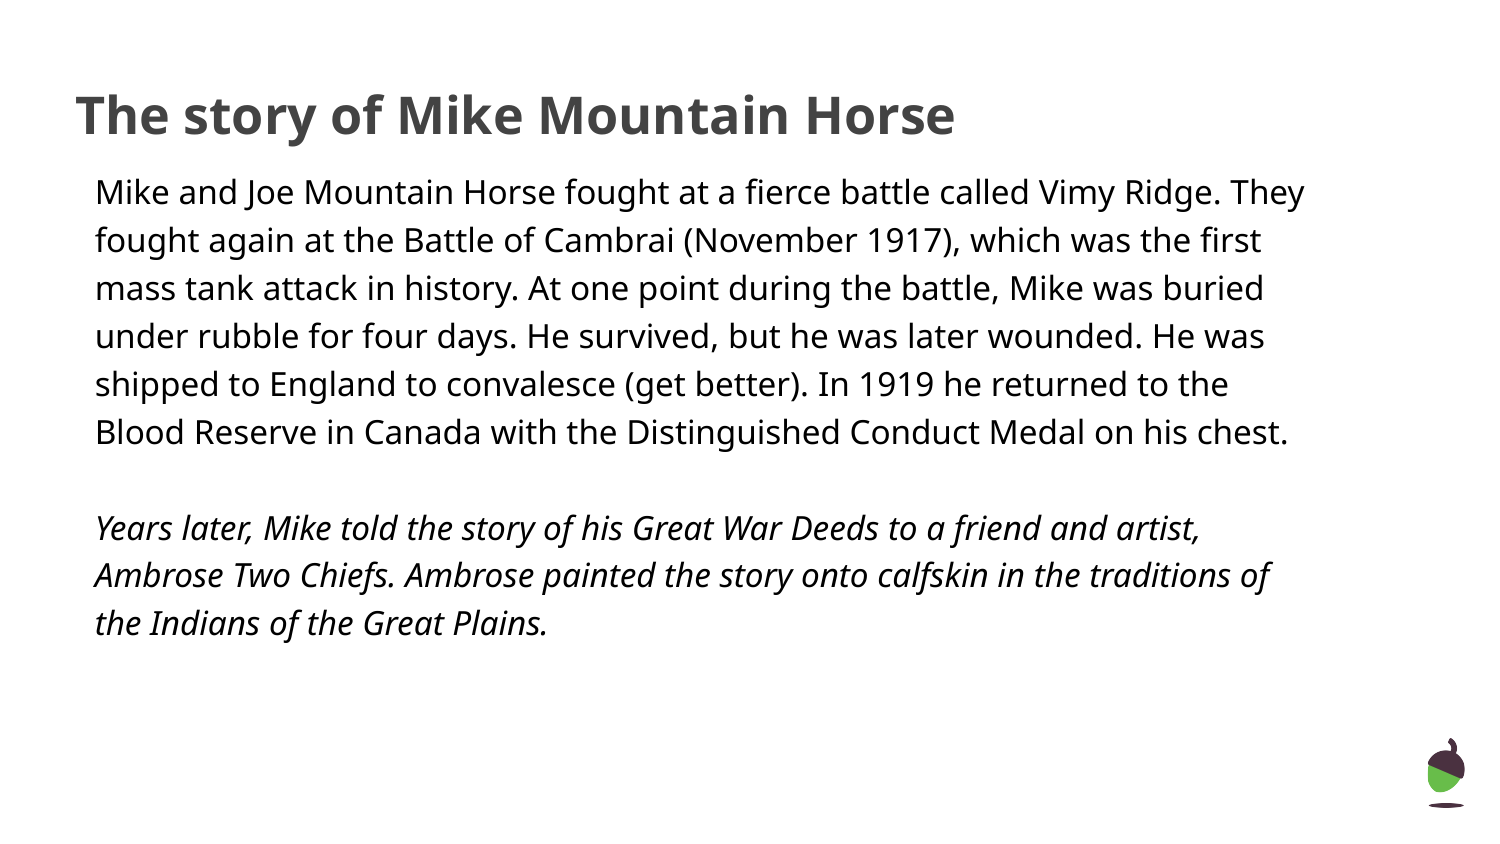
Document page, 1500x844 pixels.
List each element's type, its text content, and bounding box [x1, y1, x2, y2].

picture [1427, 738, 1465, 808]
text_box Mike and Joe Mountain Horse fought at a fierce battle called Vimy Ridge. They fought again at the Battle of Cambrai (November 1917), which was the first mass tank attack in history. At one point during the battle, Mike was buried under rubble for four days. He survived, but he was later wounded. He was shipped to England to convalesce (get better). In 1919 he returned to the Blood Reserve in Canada with the Distinguished Conduct Medal on his chest. Years later, Mike told the story of his Great War Deeds to a friend and artist, Ambrose Two Chiefs. Ambrose painted the story onto calfskin in the traditions of the Indians of the Great Plains. [79, 148, 1340, 787]
title The story of Mike Mountain Horse [75, 72, 1236, 207]
